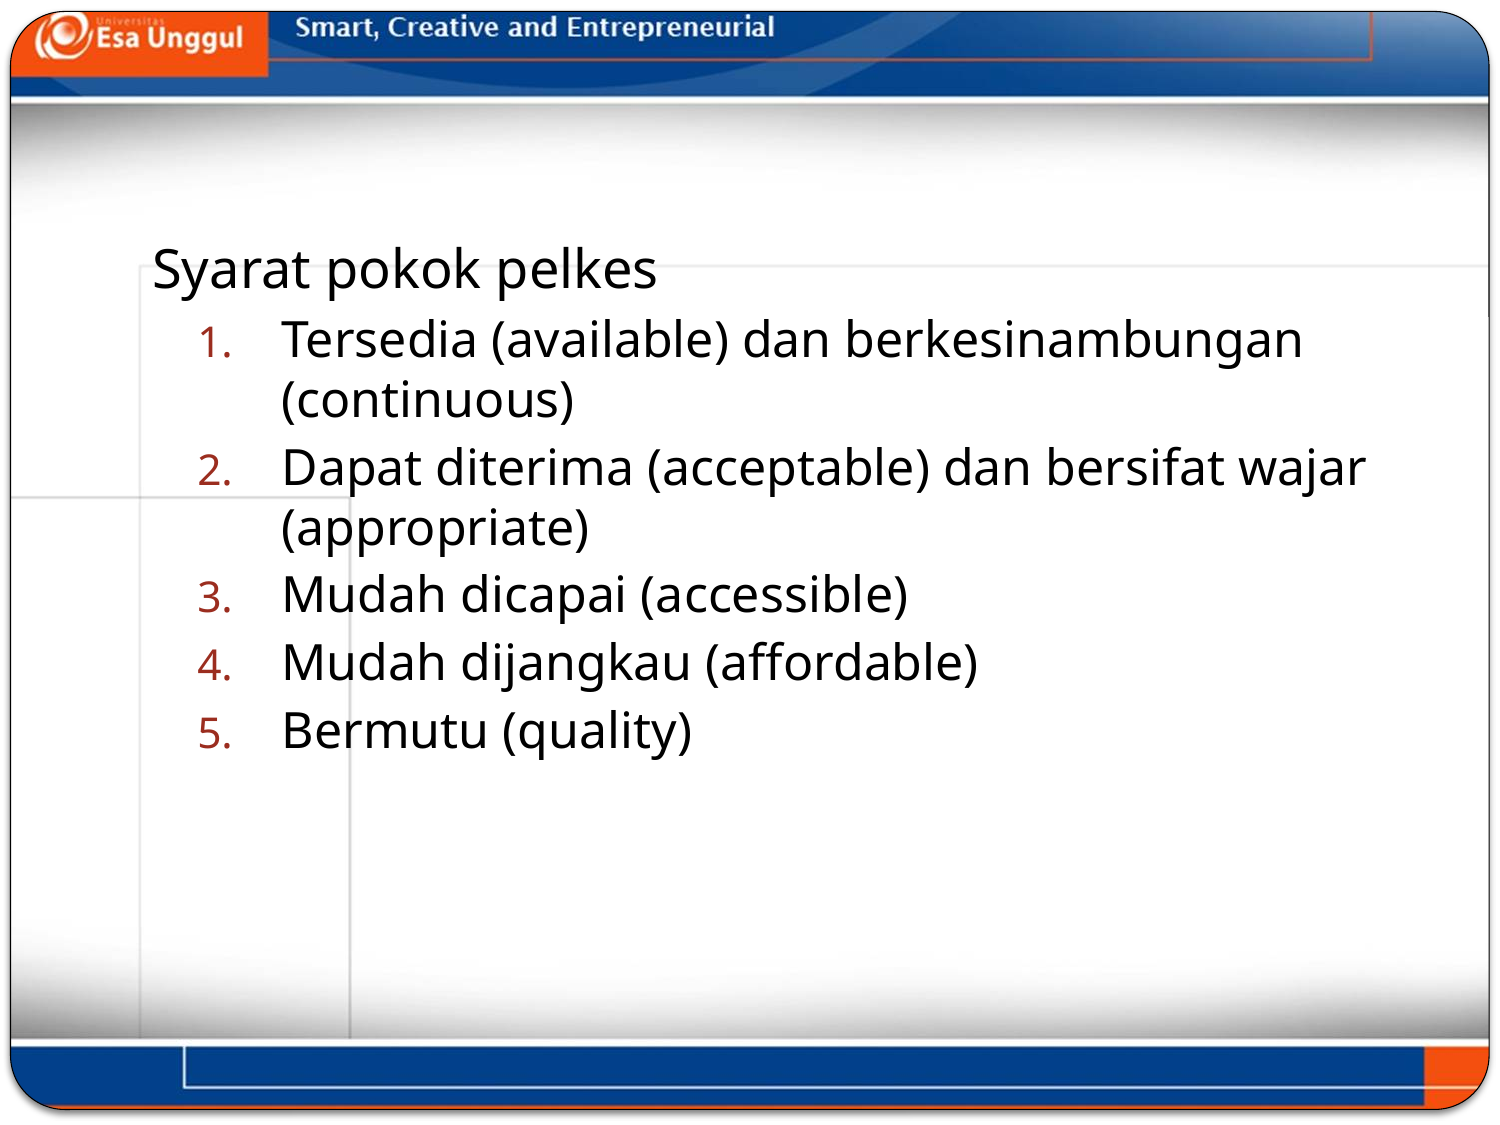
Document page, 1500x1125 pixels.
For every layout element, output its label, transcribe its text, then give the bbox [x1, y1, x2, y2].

list Syarat pokok pelkes Tersedia (available) dan berkesinambungan (continuous) Dapat diterima (acceptable) dan bersifat wajar (appropriate) Mudah dicapai (accessible) Mudah dijangkau (affordable) Bermutu (quality) [137, 149, 1425, 988]
picture [12, 12, 1488, 1108]
title [150, 45, 1425, 149]
